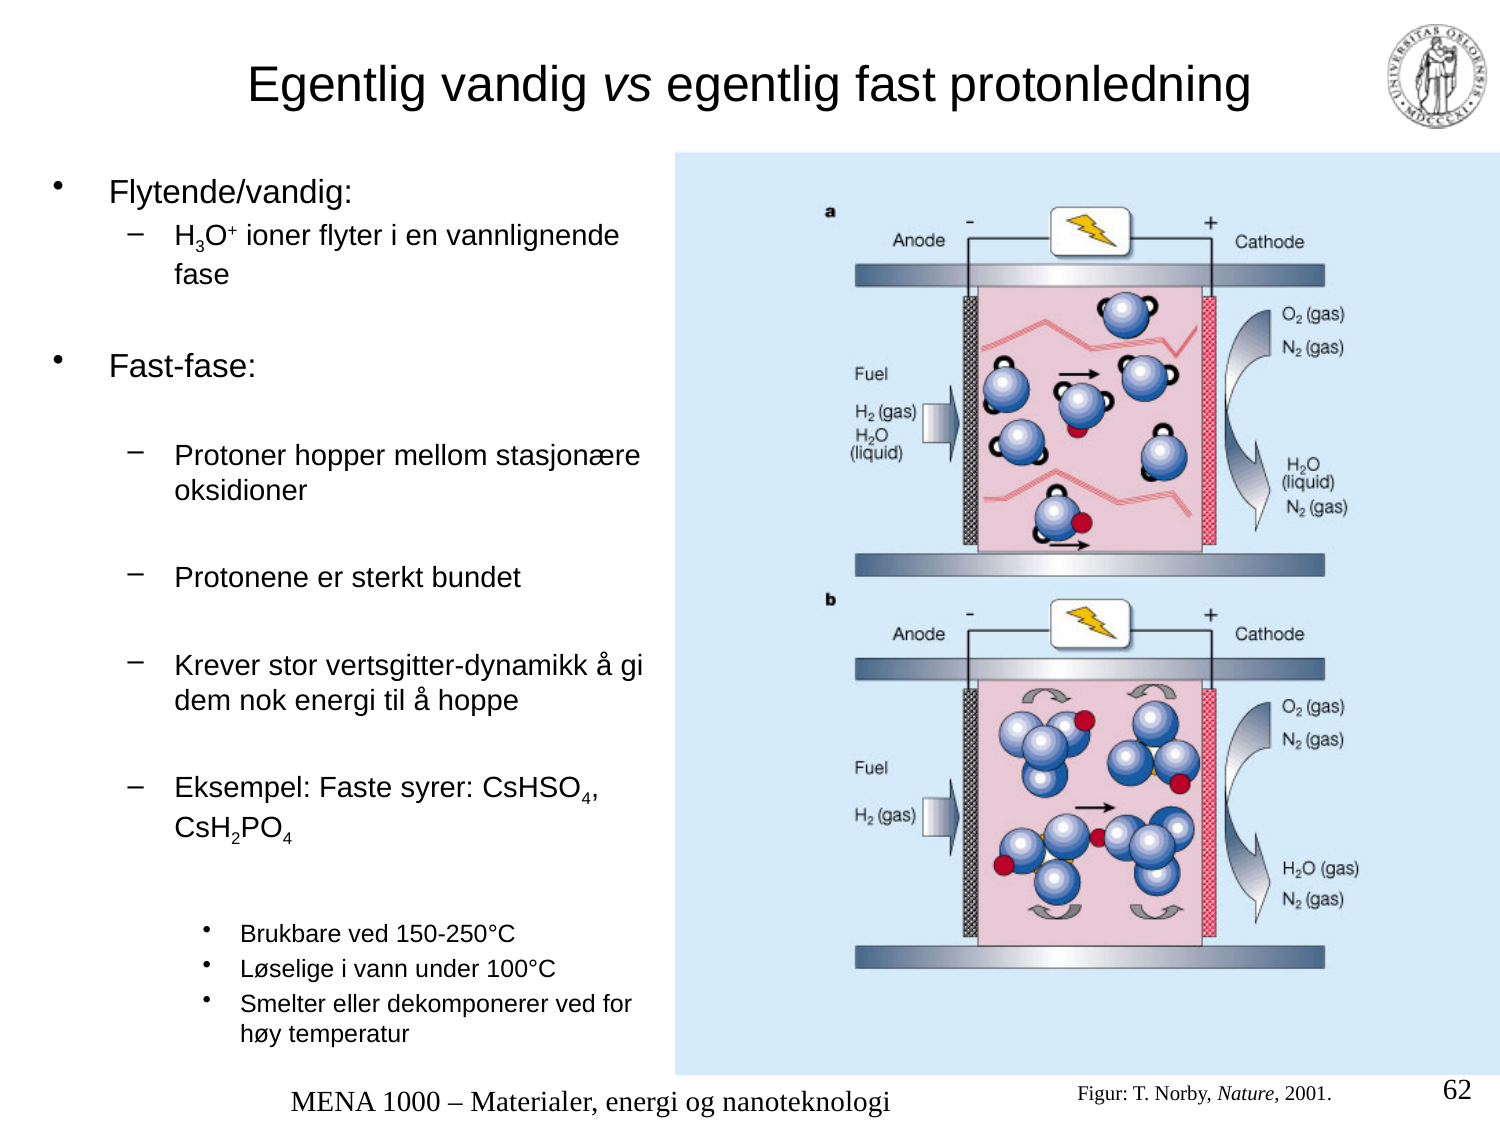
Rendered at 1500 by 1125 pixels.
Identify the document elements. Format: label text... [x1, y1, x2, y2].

list Flytende/vandig: H3O+ ioner flyter i en vannlignende fase Fast-fase: Protoner hopper mellom stasjonære oksidioner Protonene er sterkt bundet Krever stor vertsgitter-dynamikk å gi dem nok energi til å hoppe Eksempel: Faste syrer: CsHSO4, CsH2PO4 Brukbare ved 150-250°C Løselige i vann under 100°C Smelter eller dekomponerer ved for høy temperatur [37, 162, 663, 1059]
picture [674, 149, 1500, 1076]
slide_number 62 [1349, 1084, 1488, 1113]
picture [1388, 24, 1500, 129]
footer MENA 1000 – Materialer, energi og nanoteknologi [194, 1074, 988, 1125]
title Egentlig vandig vs egentlig fast protonledning [112, 0, 1388, 176]
text_box Figur: T. Norby, Nature, 2001. [1062, 1084, 1349, 1113]
